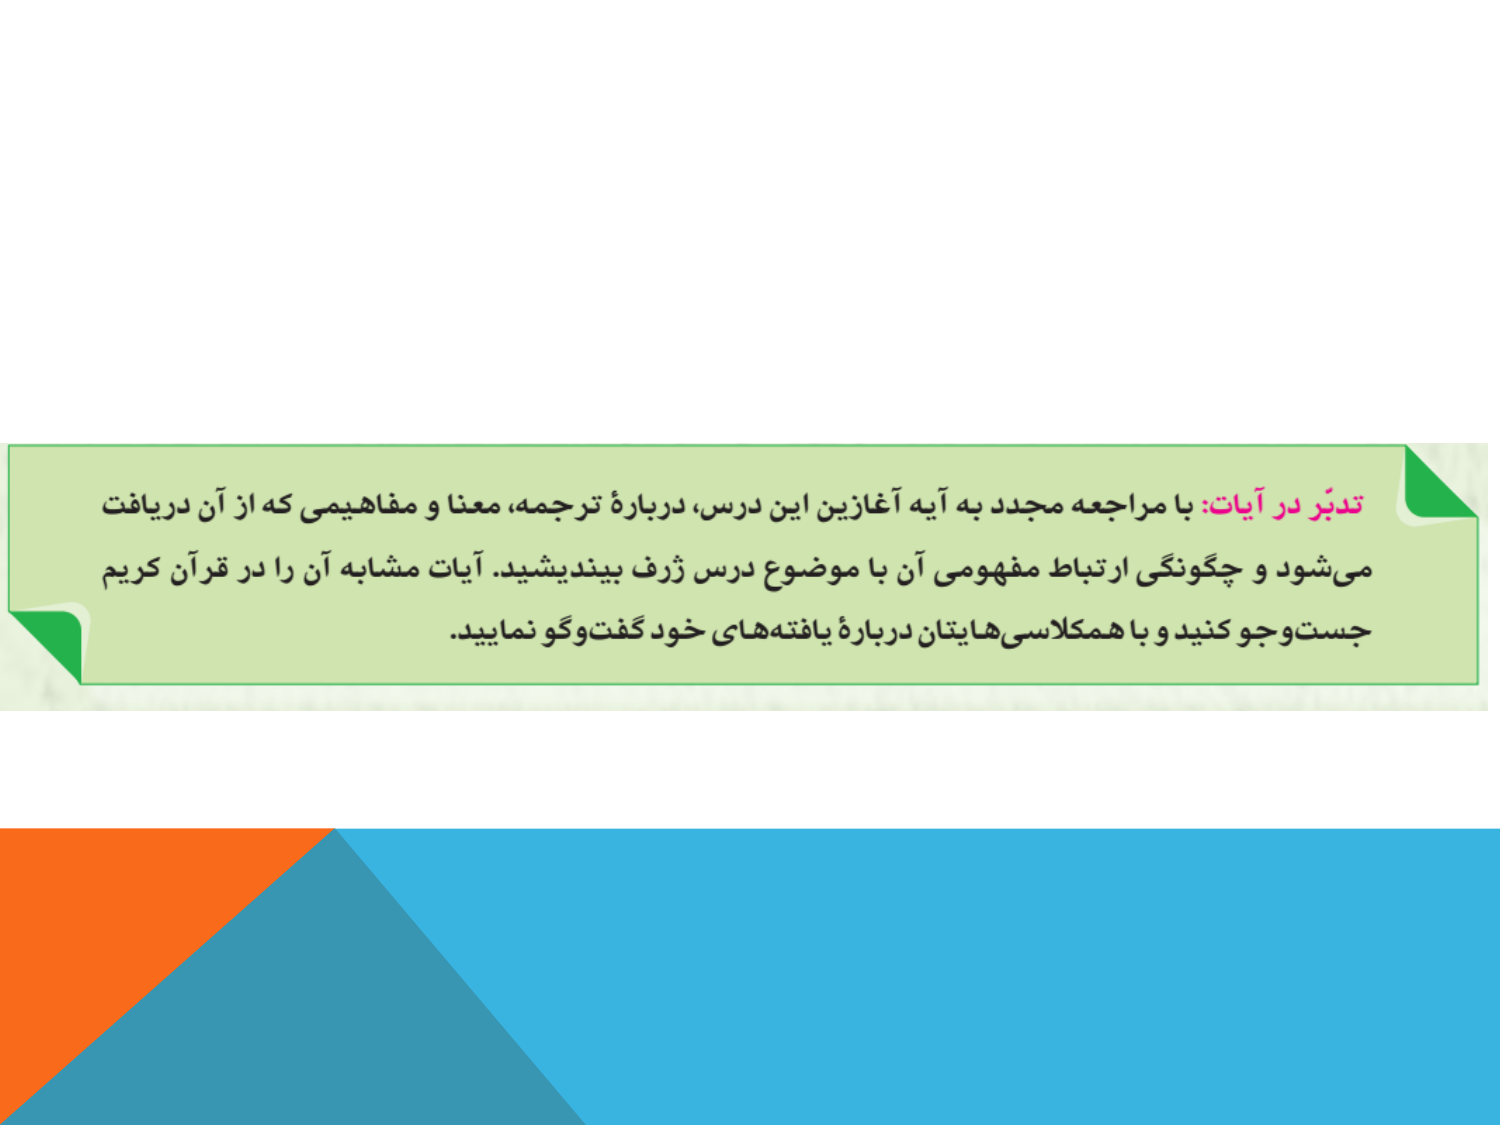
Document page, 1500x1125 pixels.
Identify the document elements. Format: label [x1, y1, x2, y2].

picture [0, 443, 1488, 712]
